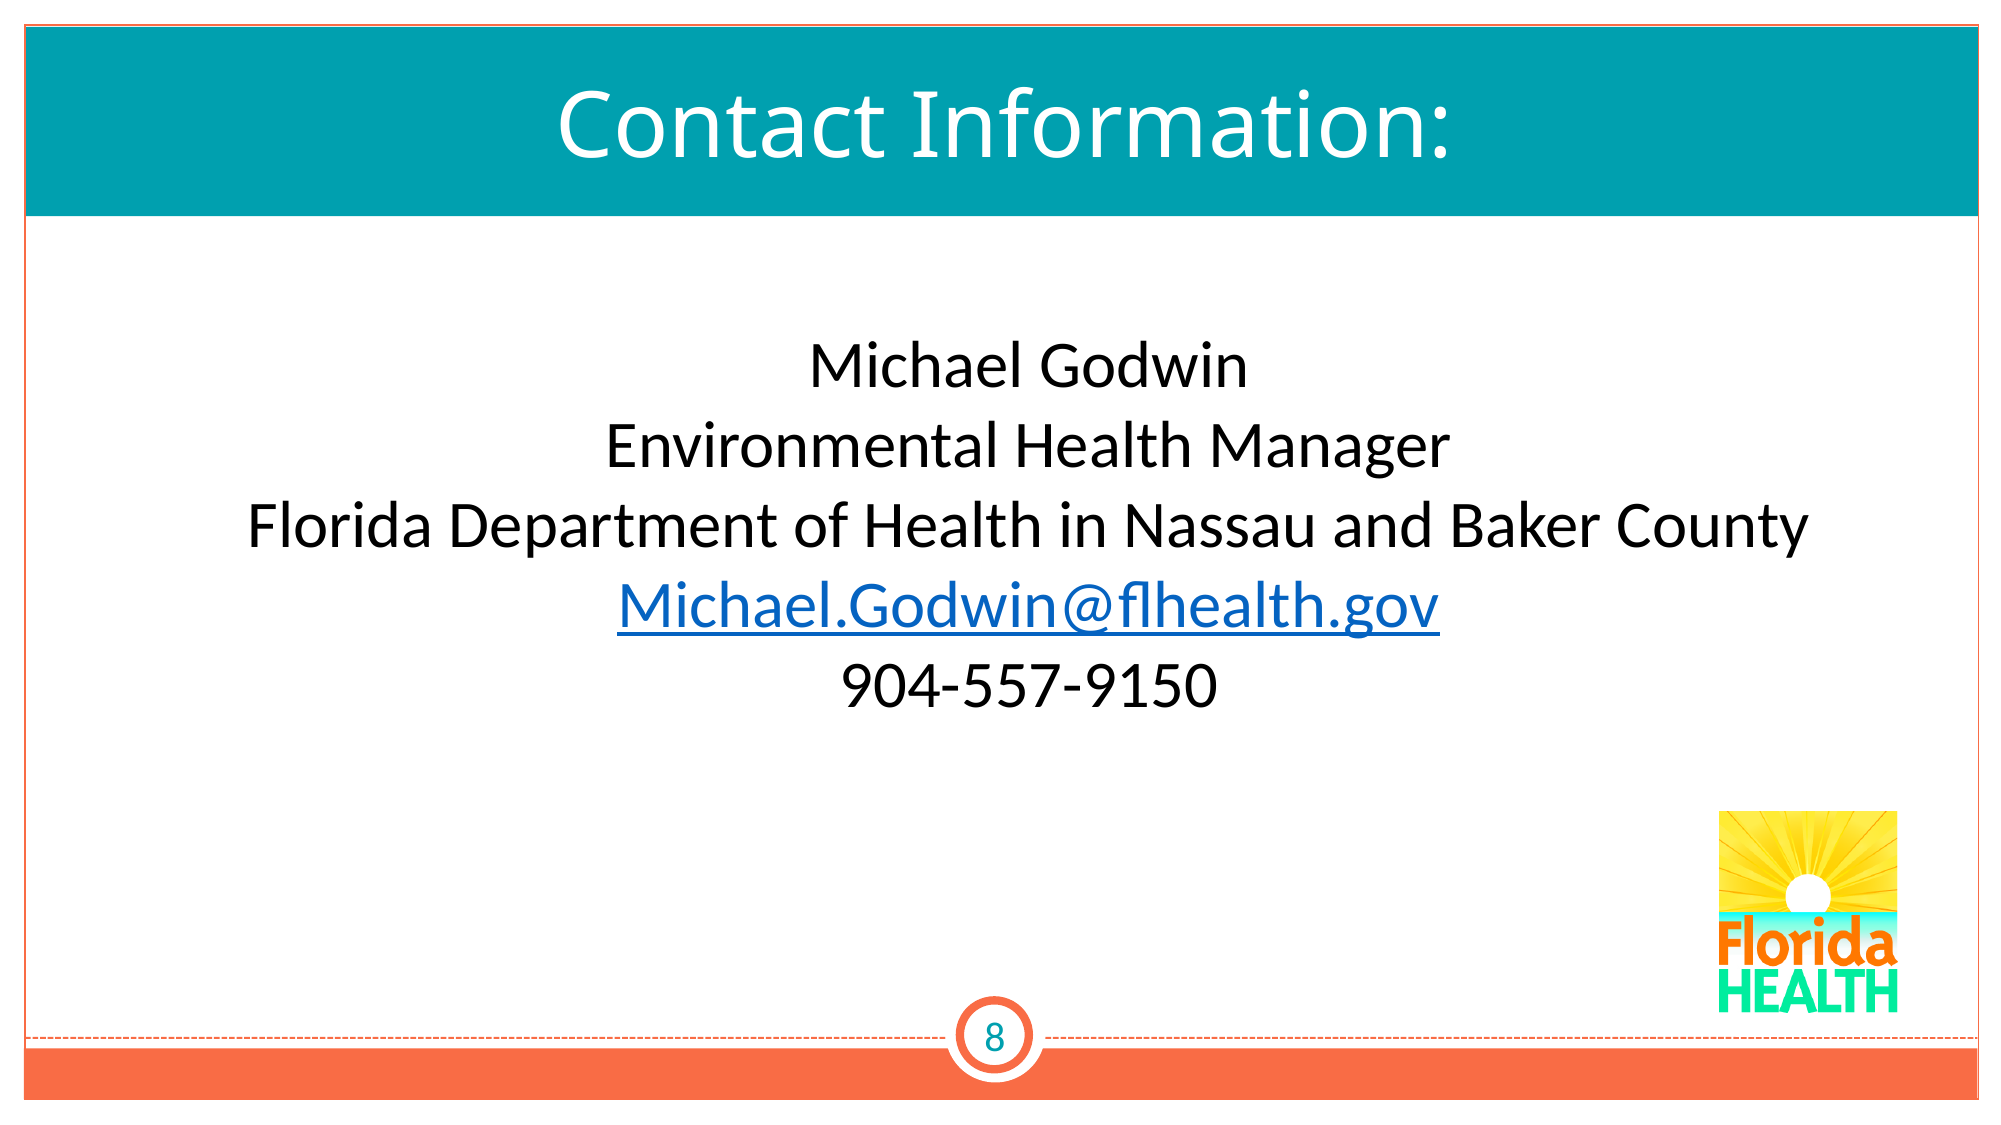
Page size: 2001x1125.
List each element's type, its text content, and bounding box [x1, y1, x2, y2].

title Contact Information: [111, 38, 1898, 217]
picture [1719, 811, 1898, 1014]
text_box Michael Godwin Environmental Health Manager Florida Department of Health in Nassau and Baker County Michael.Godwin@flhealth.gov 904-557-9150 [181, 313, 1877, 729]
